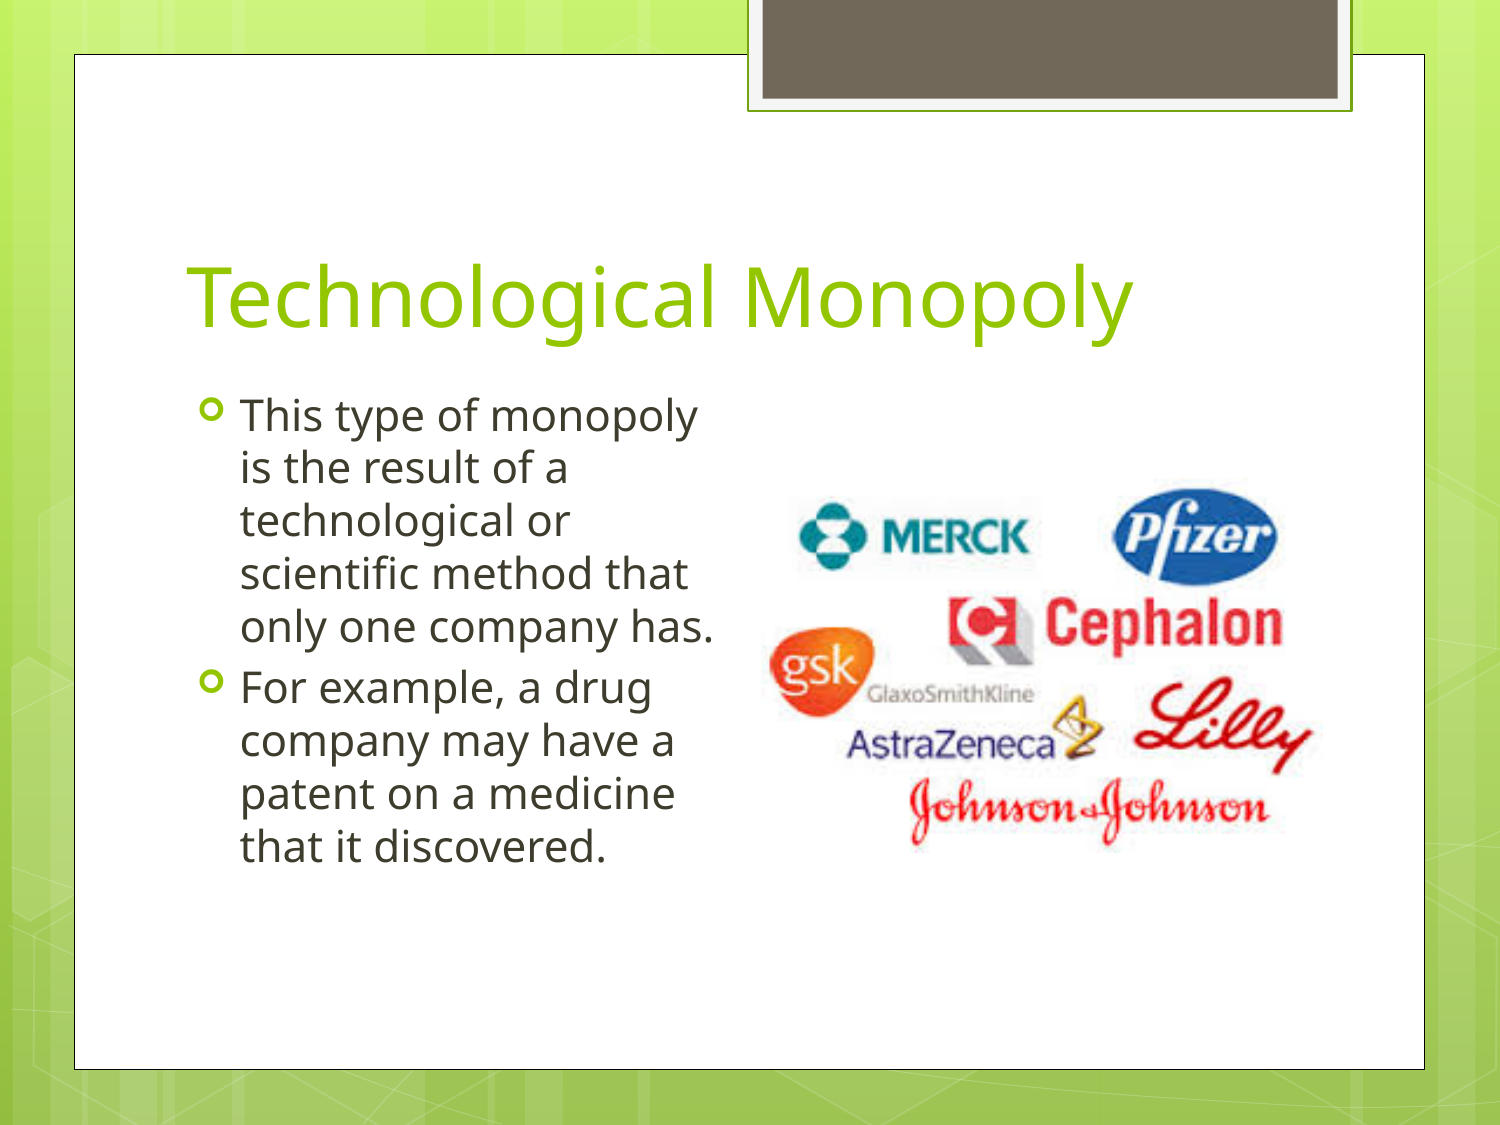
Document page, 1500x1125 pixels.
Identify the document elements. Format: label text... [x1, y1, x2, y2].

list This type of monopoly is the result of a technological or scientific method that only one company has. For example, a drug company may have a patent on a medicine that it discovered. [171, 379, 732, 953]
title Technological Monopoly [171, 163, 1324, 352]
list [761, 379, 1324, 953]
